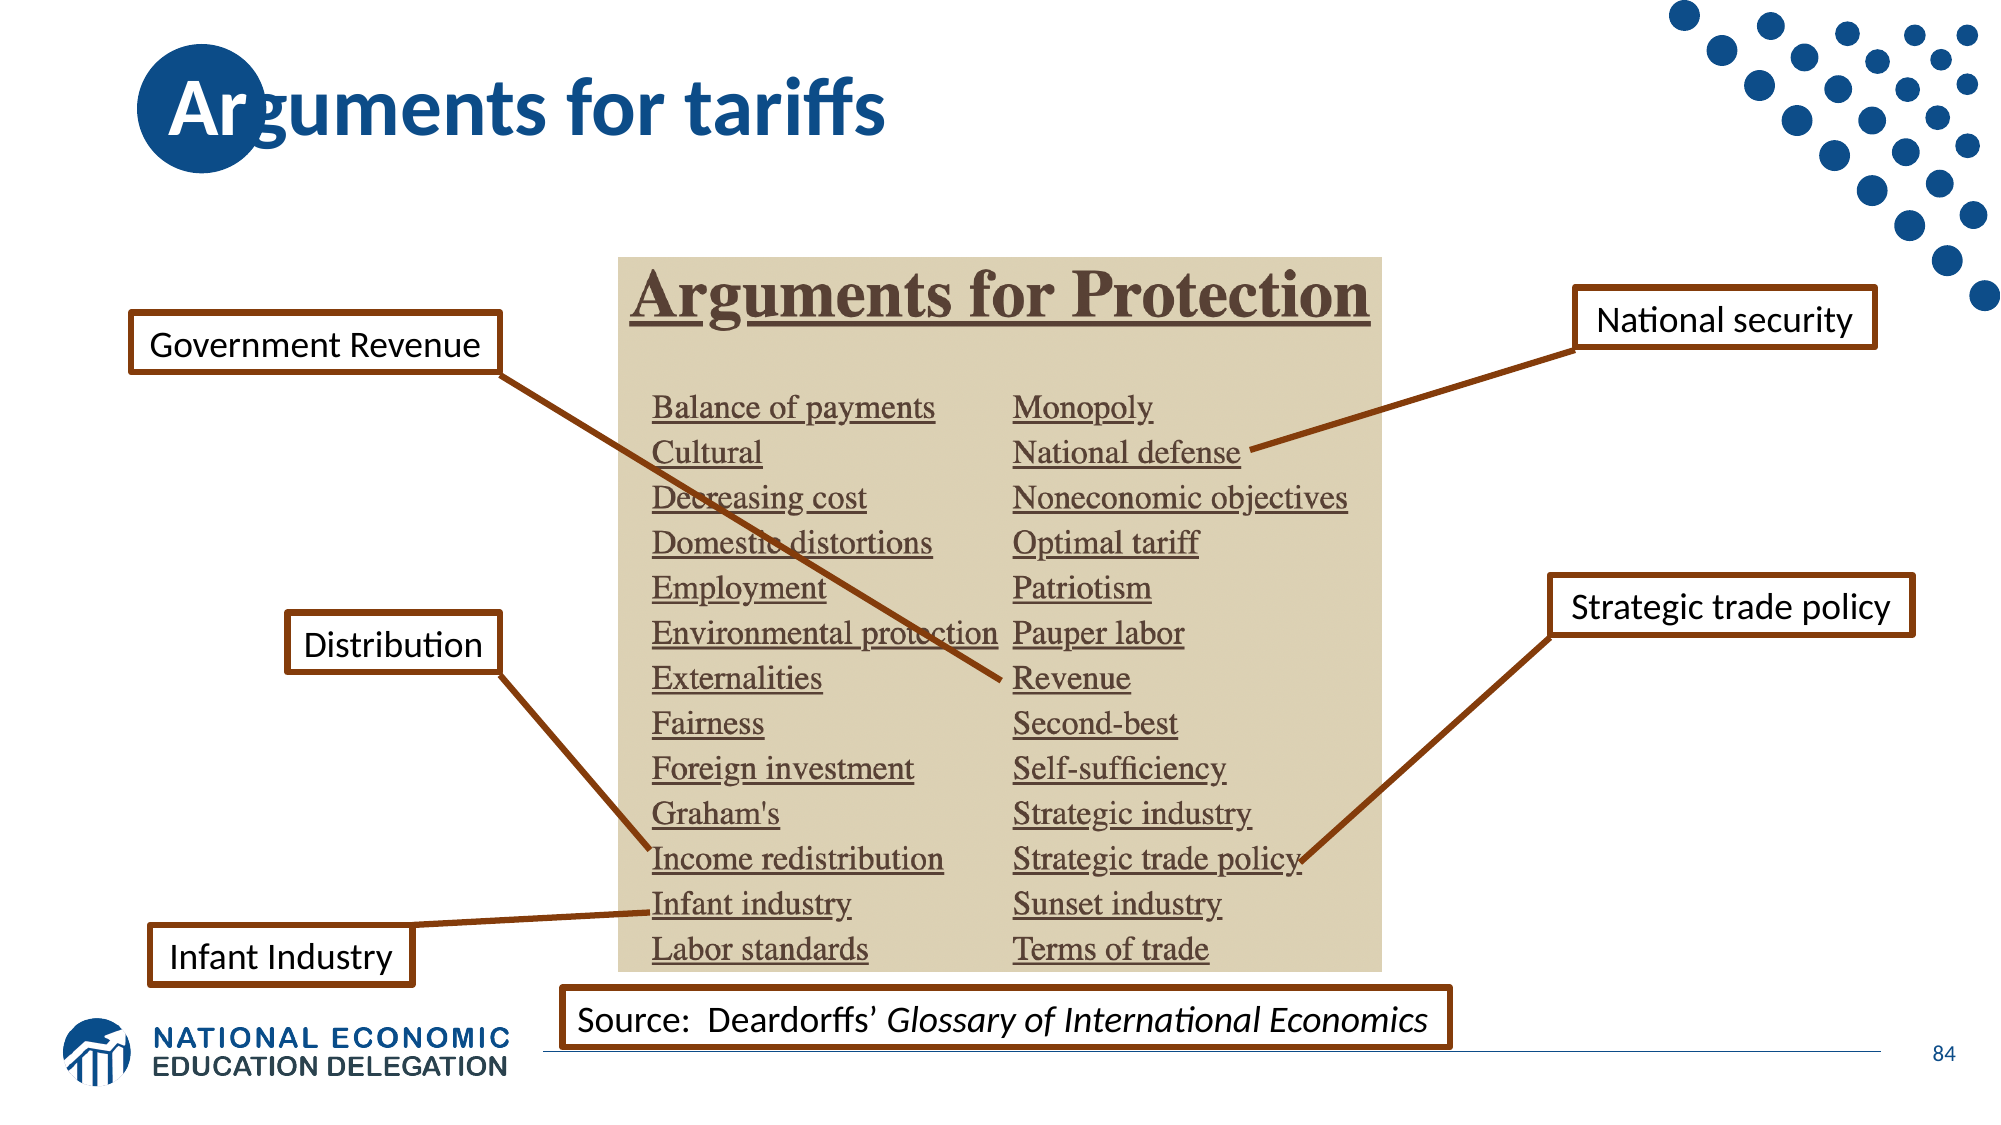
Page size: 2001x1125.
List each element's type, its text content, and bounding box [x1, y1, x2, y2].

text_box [499, 374, 1002, 681]
slide_number 84 [1521, 1022, 1972, 1082]
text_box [412, 912, 650, 925]
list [618, 257, 1382, 972]
title Arguments for tariffs [134, 15, 1718, 201]
text_box Infant Industry [150, 924, 413, 985]
picture [55, 1013, 520, 1091]
text_box National security [1574, 287, 1875, 348]
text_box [1299, 637, 1550, 863]
text_box Distribution [287, 612, 499, 673]
text_box Source: Deardorffs’ Glossary of International Economics [562, 987, 1450, 1048]
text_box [499, 681, 650, 850]
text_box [1249, 349, 1575, 450]
text_box Government Revenue [131, 312, 500, 373]
text_box Strategic trade policy [1549, 574, 1913, 635]
